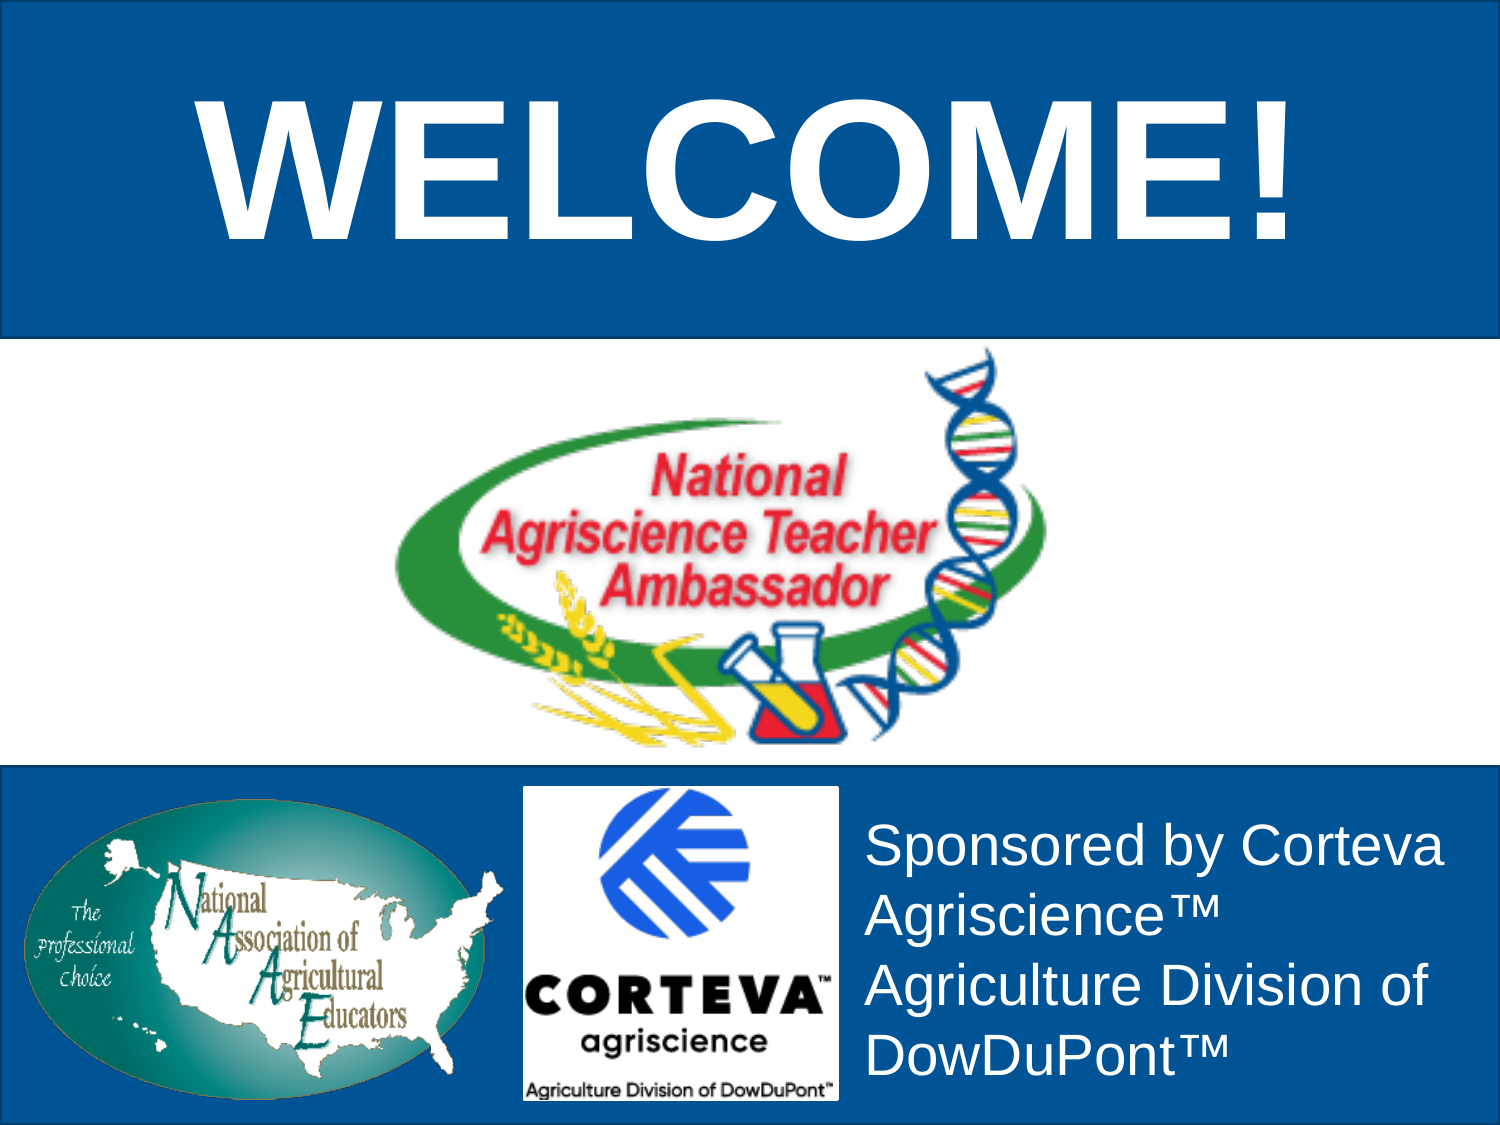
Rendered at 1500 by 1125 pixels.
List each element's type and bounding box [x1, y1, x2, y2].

picture [24, 324, 1116, 1100]
picture [525, 787, 833, 1100]
